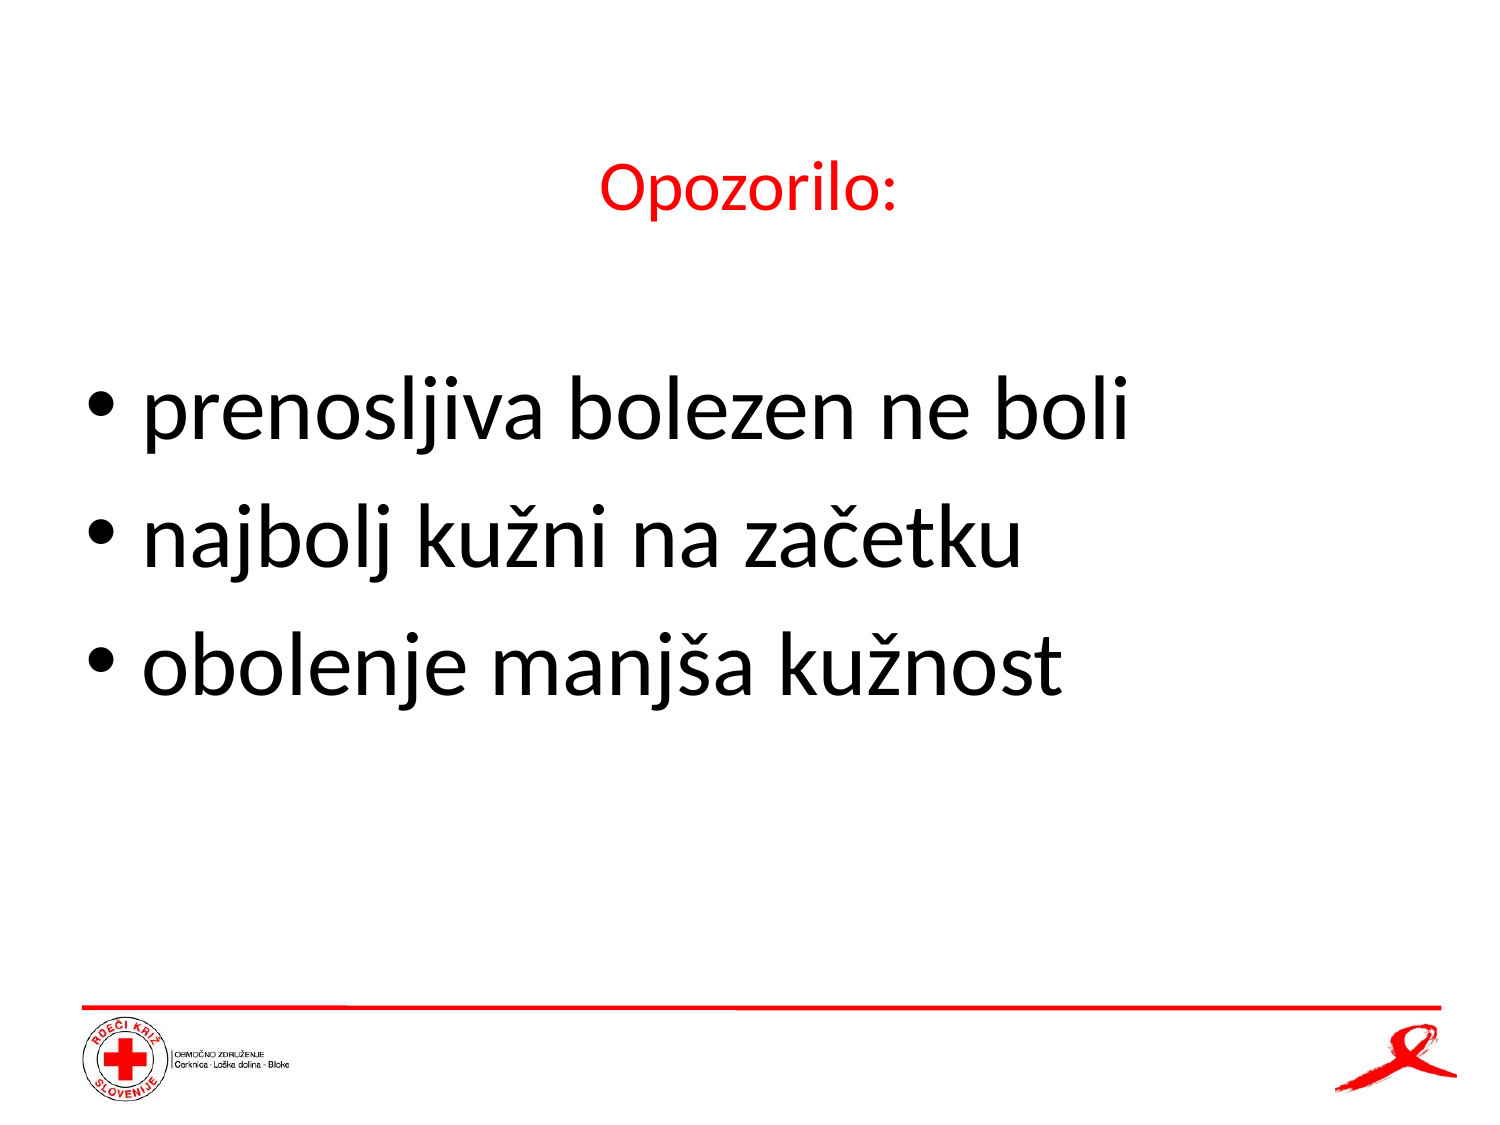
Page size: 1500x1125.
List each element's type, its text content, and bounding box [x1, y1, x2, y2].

picture [58, 995, 309, 1125]
text_box prenosljiva bolezen ne boli najbolj kužni na začetku obolenje manjša kužnost [70, 339, 1421, 804]
picture [1335, 1019, 1457, 1099]
text_box Opozorilo: [74, 45, 1425, 233]
